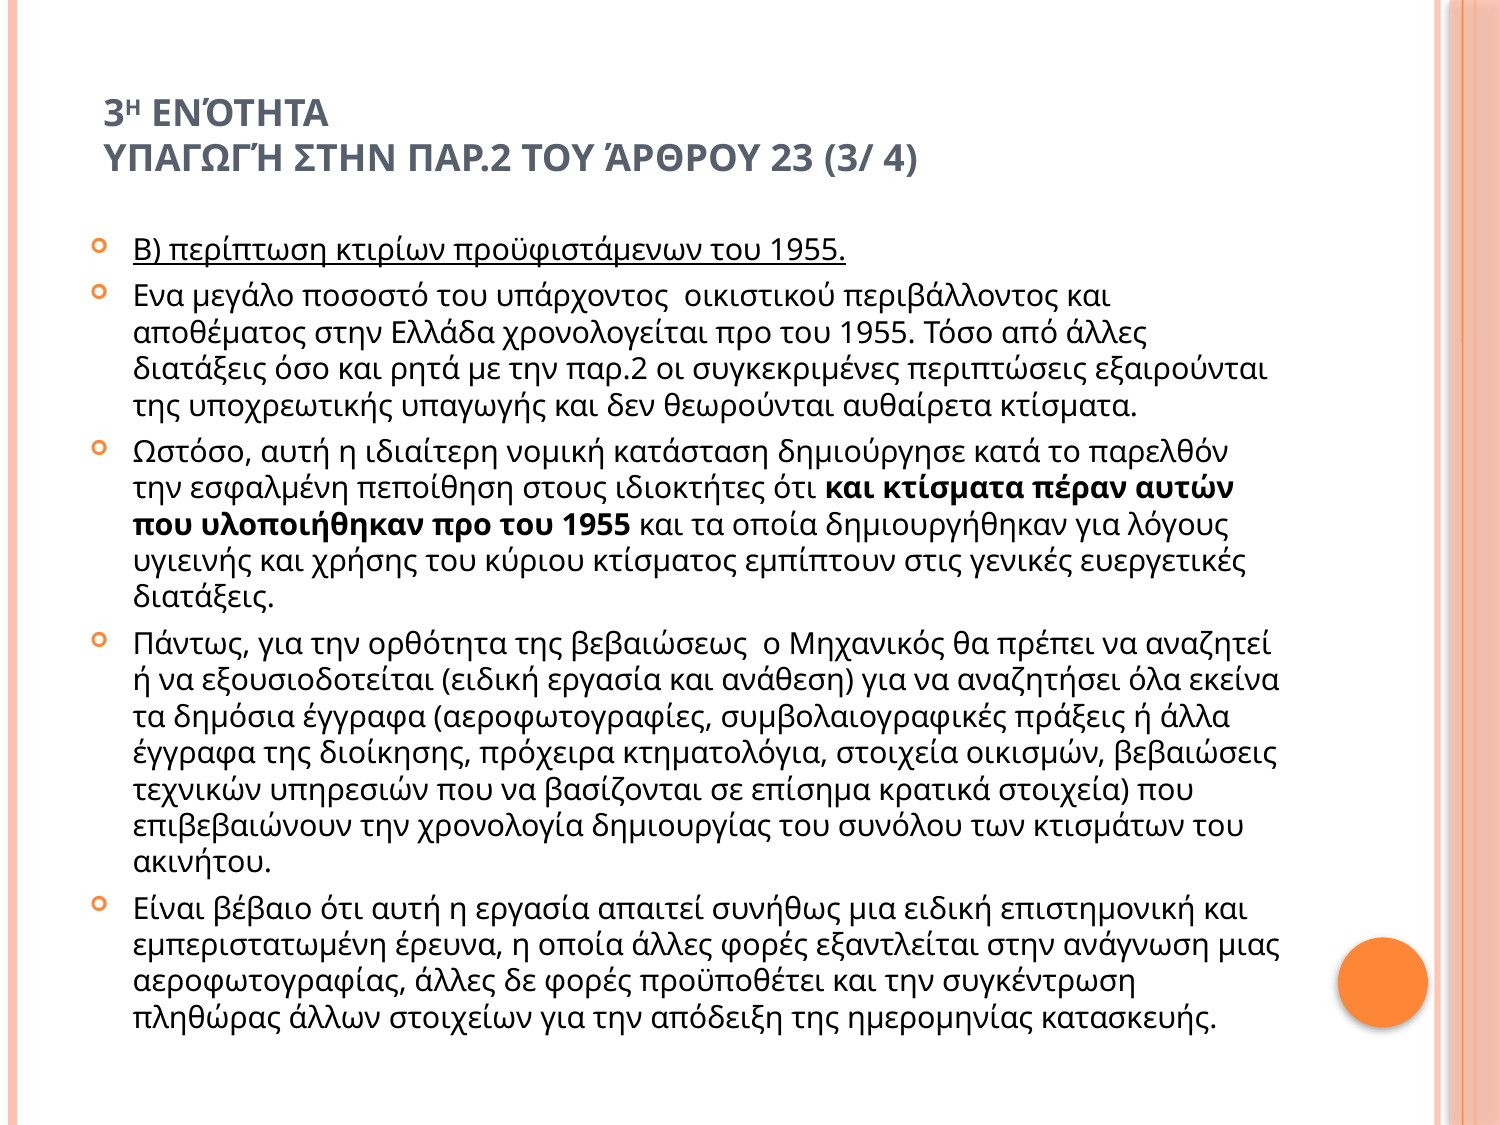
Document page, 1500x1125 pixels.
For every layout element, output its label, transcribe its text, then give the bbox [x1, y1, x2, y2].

title 3η ενότητα Υπαγωγή στην παρ.2 του άρθρου 23 (3/ 4) [88, 54, 1314, 232]
list Β) περίπτωση κτιρίων προϋφιστάμενων του 1955. Ενα μεγάλο ποσοστό του υπάρχοντος οικιστικού περιβάλλοντος και αποθέματος στην Ελλάδα χρονολογείται προ του 1955. Τόσο από άλλες διατάξεις όσο και ρητά με την παρ.2 οι συγκεκριμένες περιπτώσεις εξαιρούνται της υποχρεωτικής υπαγωγής και δεν θεωρούνται αυθαίρετα κτίσματα. Ωστόσο, αυτή η ιδιαίτερη νομική κατάσταση δημιούργησε κατά το παρελθόν την εσφαλμένη πεποίθηση στους ιδιοκτήτες ότι και κτίσματα πέραν αυτών που υλοποιήθηκαν προ του 1955 και τα οποία δημιουργήθηκαν για λόγους υγιεινής και χρήσης του κύριου κτίσματος εμπίπτουν στις γενικές ευεργετικές διατάξεις. Πάντως, για την ορθότητα της βεβαιώσεως ο Μηχανικός θα πρέπει να αναζητεί ή να εξουσιοδοτείται (ειδική εργασία και ανάθεση) για να αναζητήσει όλα εκείνα τα δημόσια έγγραφα (αεροφωτογραφίες, συμβολαιογραφικές πράξεις ή άλλα έγγραφα της διοίκησης, πρόχειρα κτηματολόγια, στοιχεία οικισμών, βεβαιώσεις τεχνικών υπηρεσιών που να βασίζονται σε επίσημα κρατικά στοιχεία) που επιβεβαιώνουν την χρονολογία δημιουργίας του συνόλου των κτισμάτων του ακινήτου. Είναι βέβαιο ότι αυτή η εργασία απαιτεί συνήθως μια ειδική επιστημονική και εμπεριστατωμένη έρευνα, η οποία άλλες φορές εξαντλείται στην ανάγνωση μιας αεροφωτογραφίας, άλλες δε φορές προϋποθέτει και την συγκέντρωση πληθώρας άλλων στοιχείων για την απόδειξη της ημερομηνίας κατασκευής. [75, 222, 1300, 1067]
